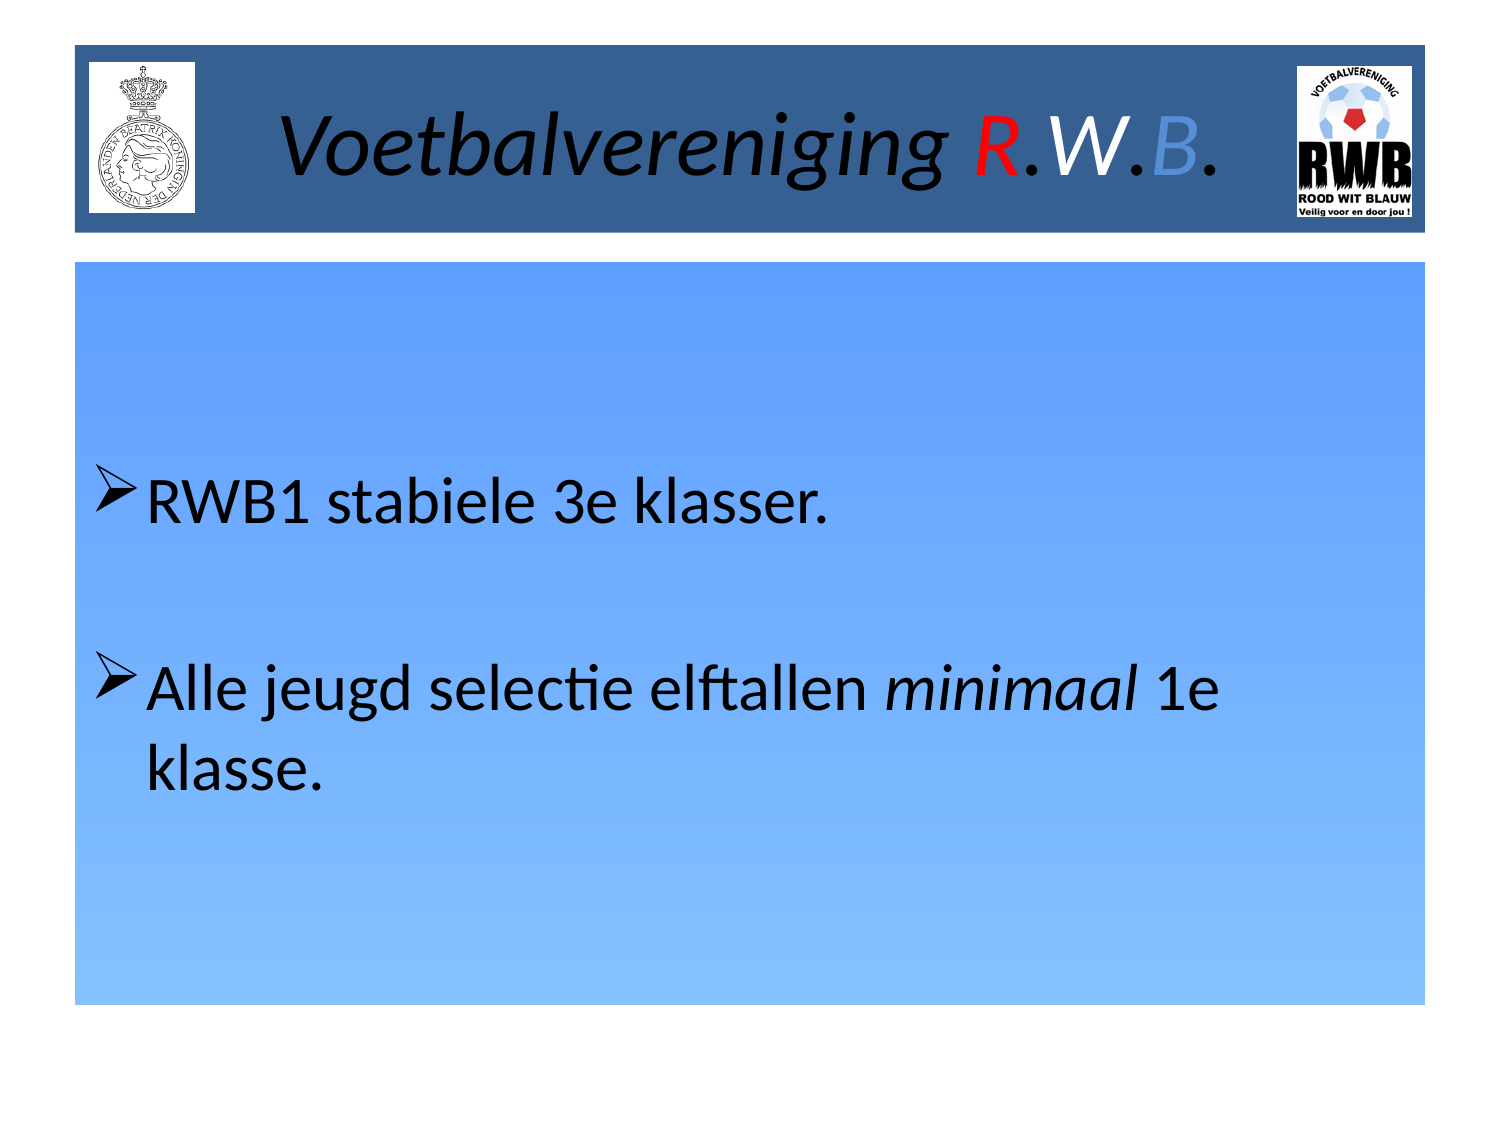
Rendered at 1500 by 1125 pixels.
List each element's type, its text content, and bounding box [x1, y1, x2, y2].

picture [89, 61, 195, 213]
text_box Voetbalvereniging R.W.B. [74, 45, 1425, 233]
list RWB1 stabiele 3e klasser. Alle jeugd selectie elftallen minimaal 1e klasse. [74, 262, 1426, 1006]
picture [1297, 66, 1412, 217]
